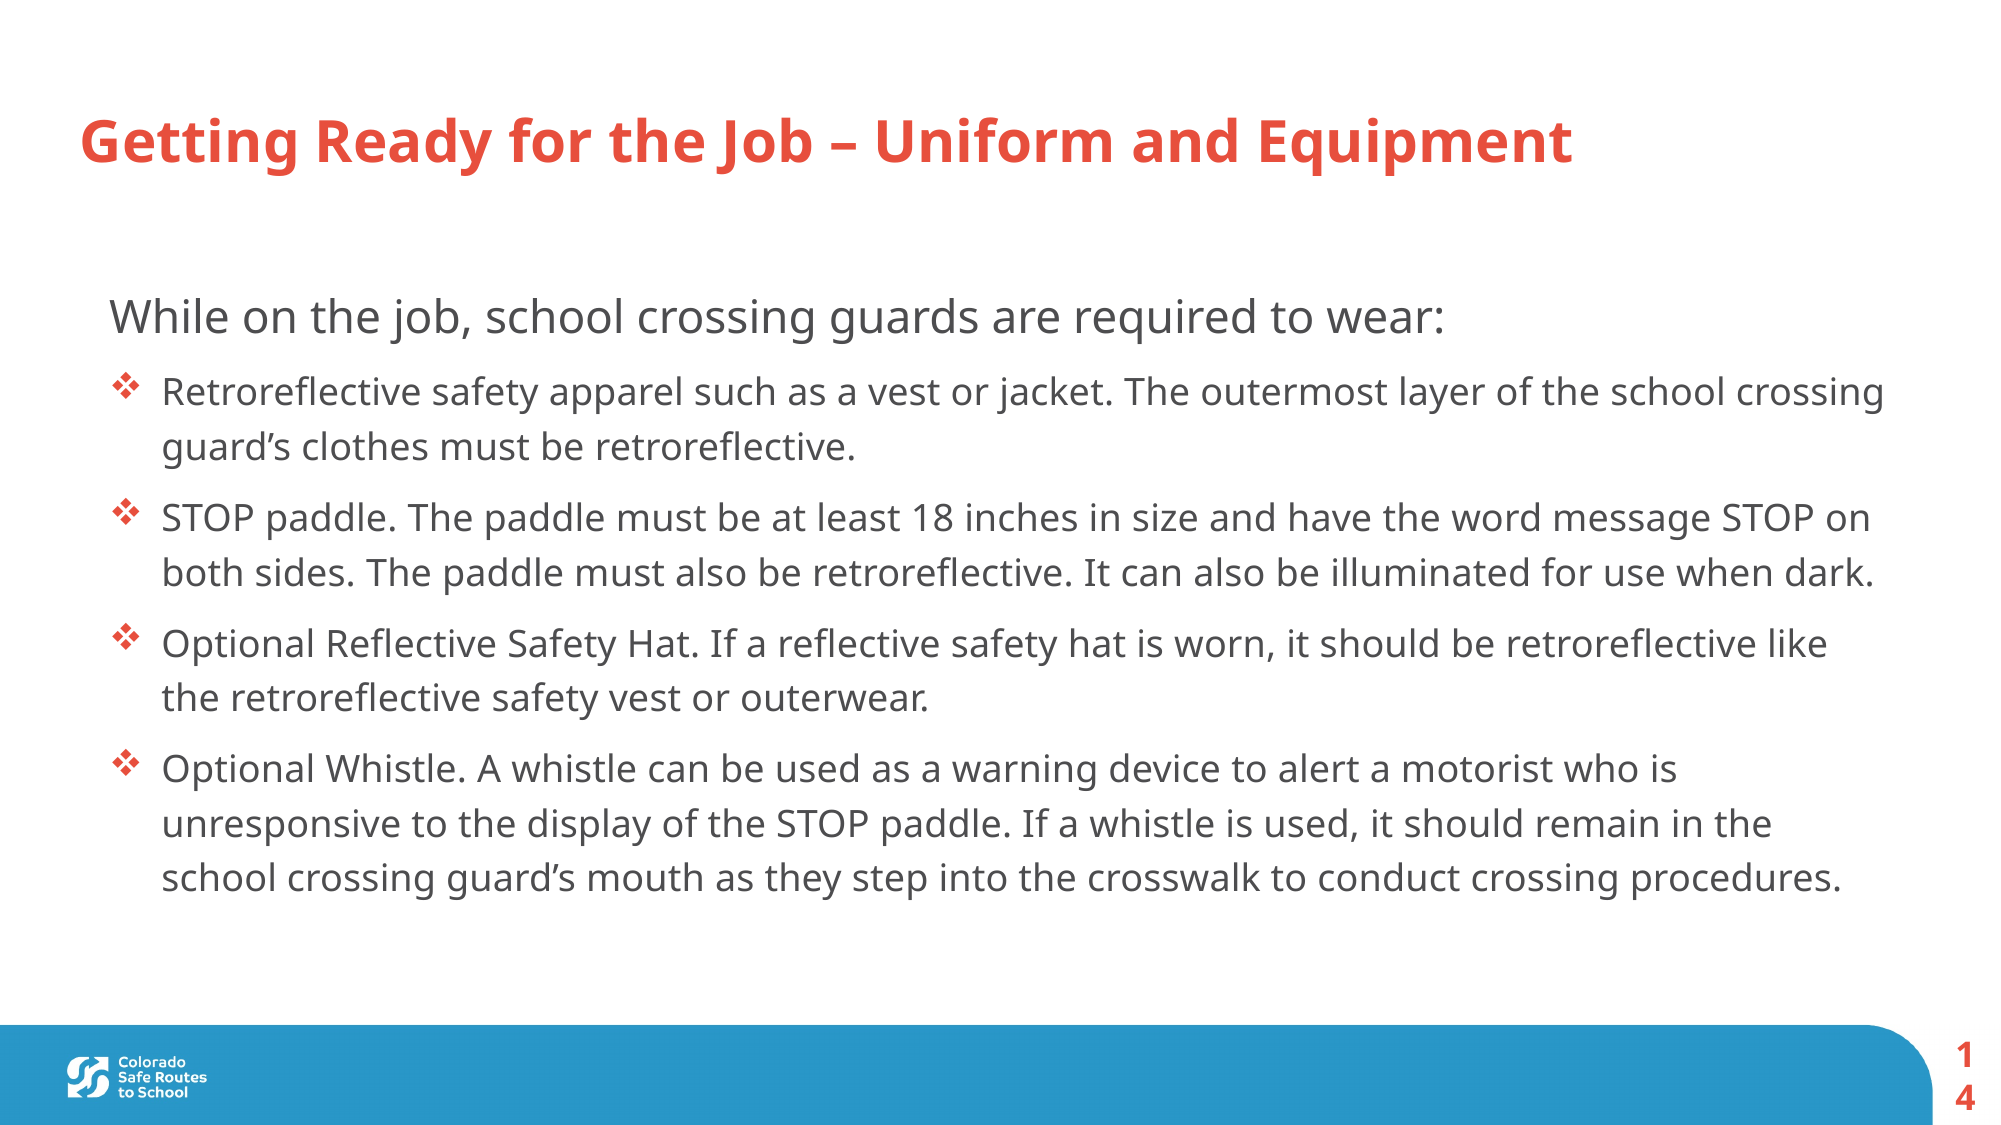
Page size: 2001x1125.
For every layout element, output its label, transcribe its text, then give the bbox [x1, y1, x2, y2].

text_box 14 [1931, 1006, 2000, 1125]
title Getting Ready for the Job – Uniform and Equipment [64, 62, 1861, 182]
picture [0, 1024, 1931, 1125]
list While on the job, school crossing guards are required to wear: Retroreflective safety apparel such as a vest or jacket. The outermost layer of the school crossing guard’s clothes must be retroreflective. STOP paddle. The paddle must be at least 18 inches in size and have the word message STOP on both sides. The paddle must also be retroreflective. It can also be illuminated for use when dark. Optional Reflective Safety Hat. If a reflective safety hat is worn, it should be retroreflective like the retroreflective safety vest or outerwear. Optional Whistle. A whistle can be used as a warning device to alert a motorist who is unresponsive to the display of the STOP paddle. If a whistle is used, it should remain in the school crossing guard’s mouth as they step into the crosswalk to conduct crossing procedures. [94, 268, 1906, 948]
